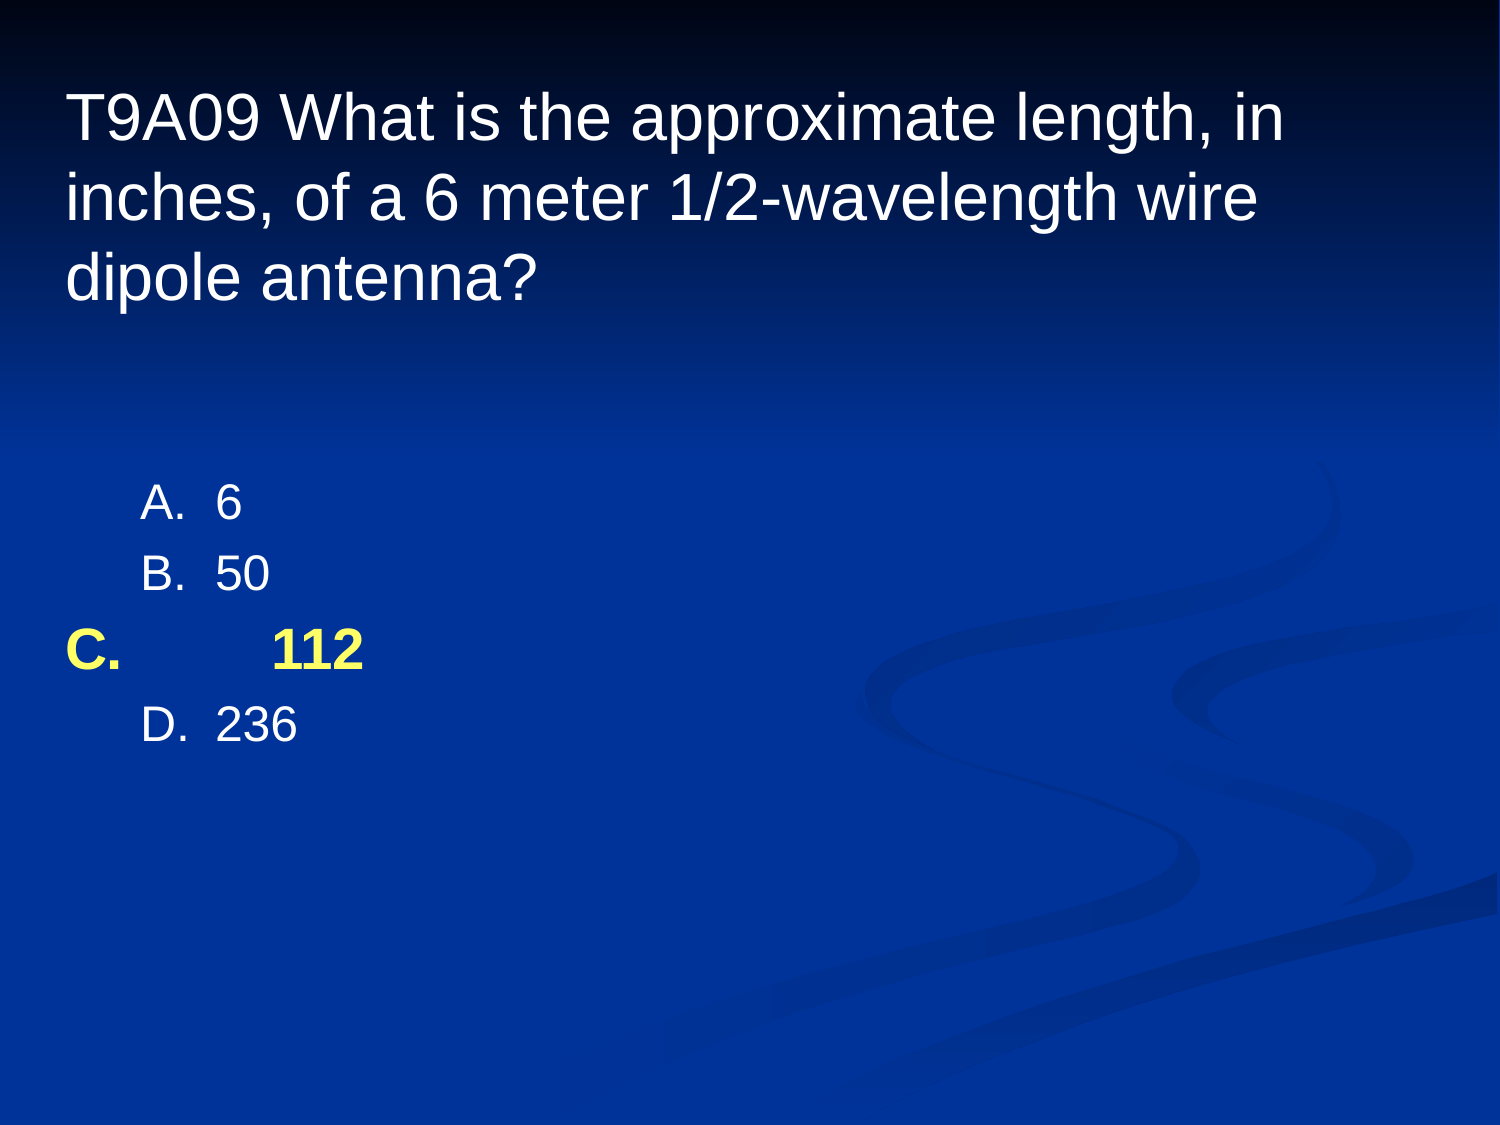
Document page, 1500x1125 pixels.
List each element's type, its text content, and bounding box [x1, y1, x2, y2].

list A. 6 B. 50 C. 112 D. 236 [49, 462, 1451, 1006]
title T9A09 What is the approximate length, in inches, of a 6 meter 1/2-wavelength wire dipole antenna? [49, 49, 1451, 338]
